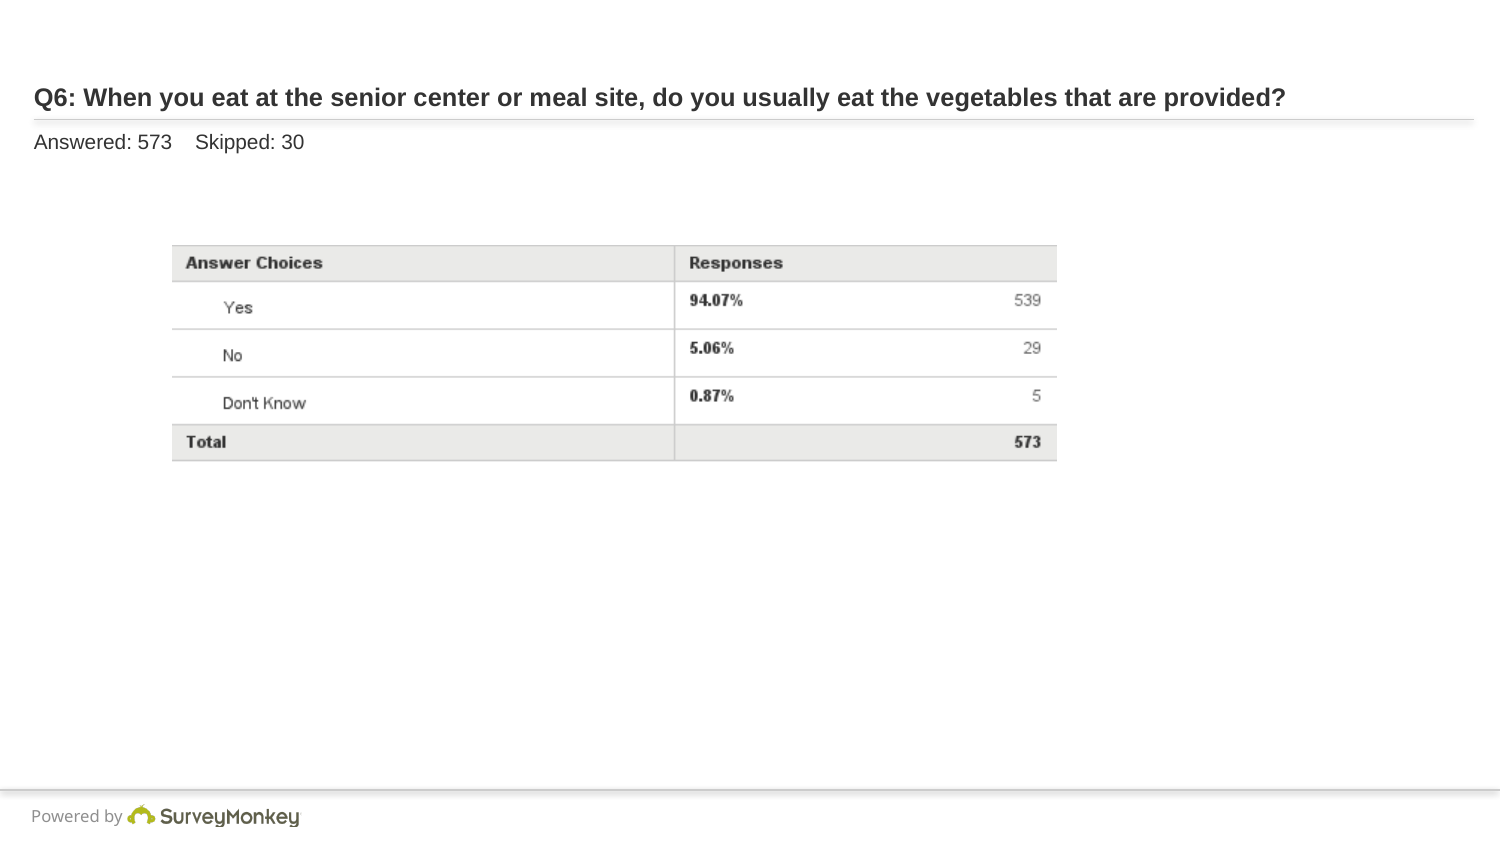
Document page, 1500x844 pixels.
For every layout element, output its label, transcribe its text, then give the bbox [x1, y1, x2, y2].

list Answered: 573 Skipped: 30 [18, 120, 894, 162]
picture [171, 245, 1057, 464]
title Q6: When you eat at the senior center or meal site, do you usually eat the vegetables that are provided? [18, 54, 1369, 119]
